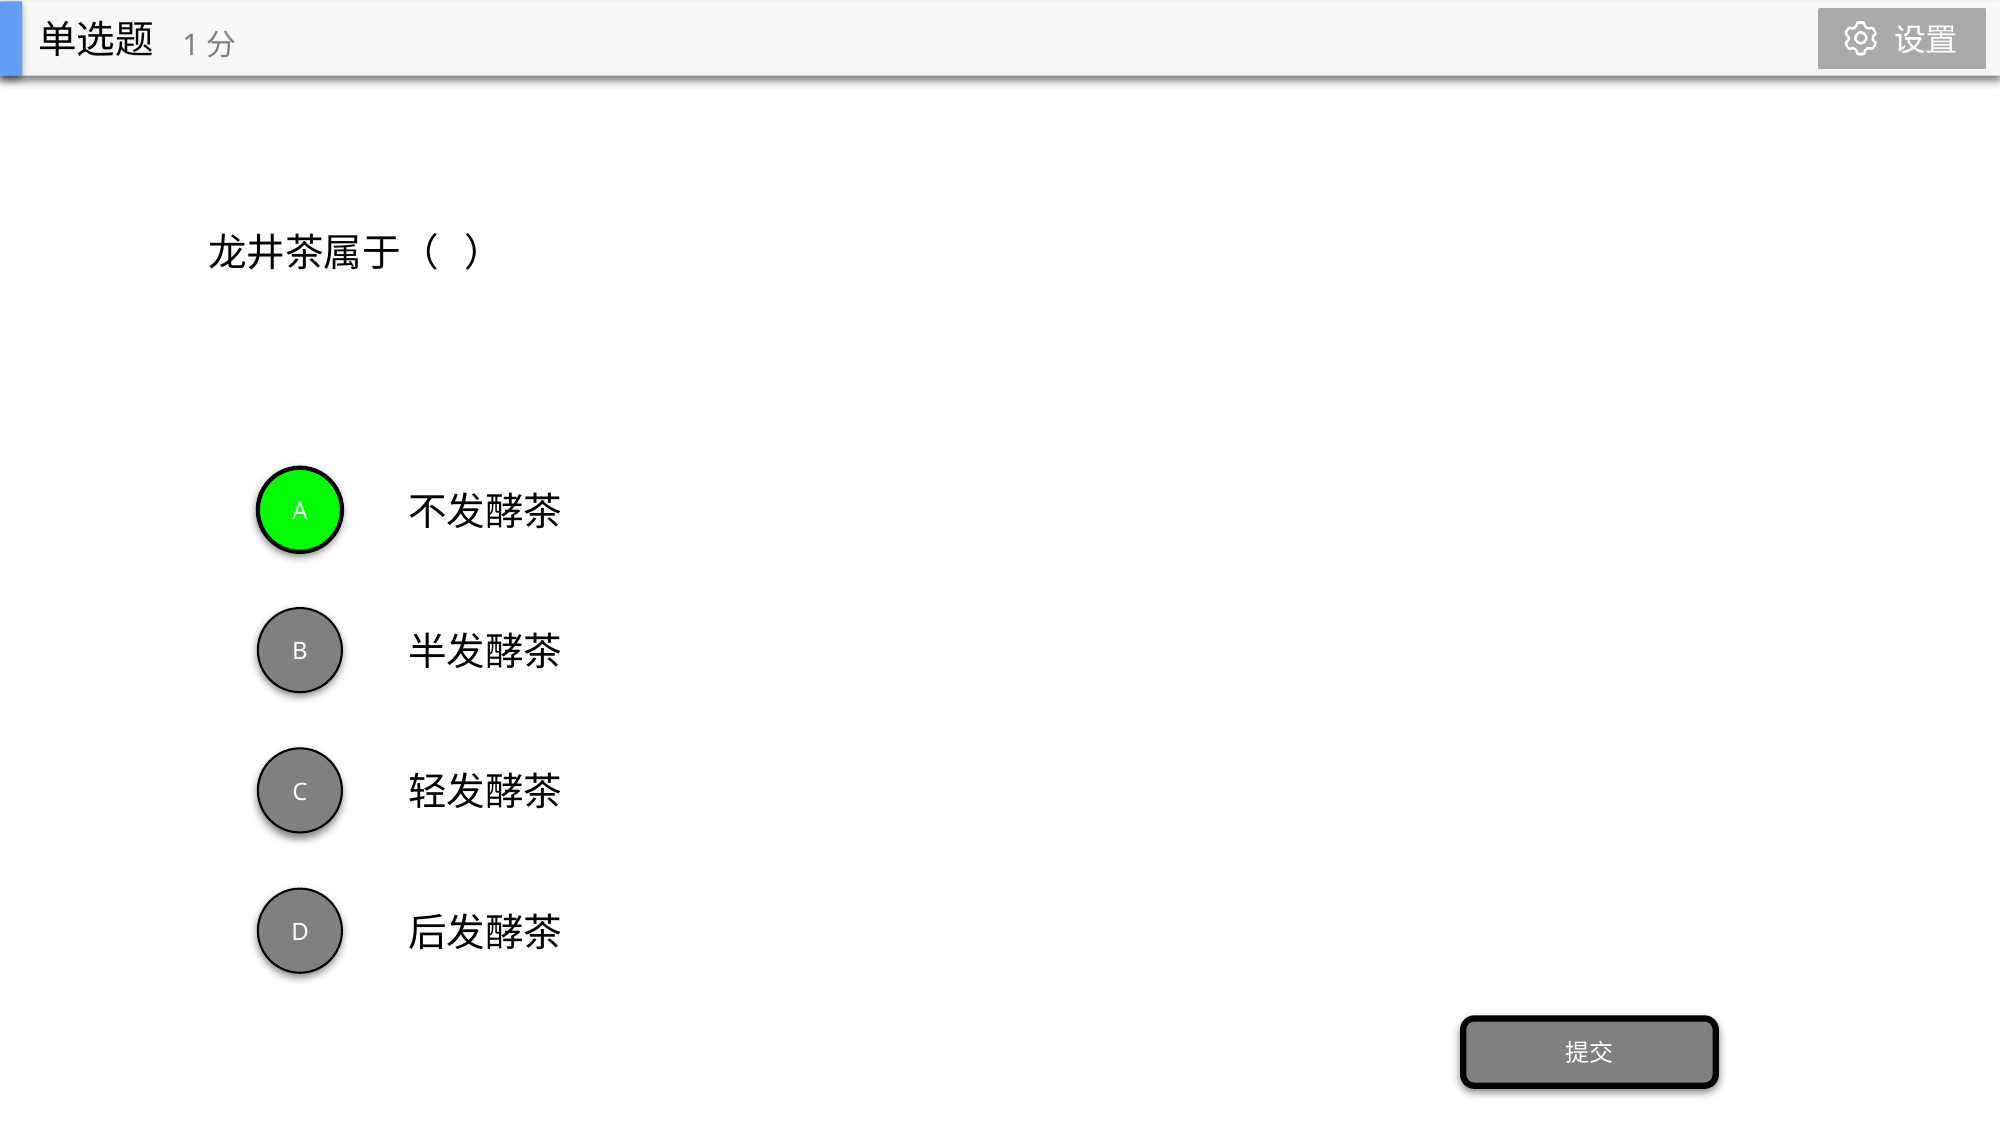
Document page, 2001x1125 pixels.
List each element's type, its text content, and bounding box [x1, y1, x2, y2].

text_box C [257, 748, 342, 833]
text_box 龙井茶属于（ ） [199, 89, 1800, 427]
text_box A [257, 467, 342, 552]
text_box 后发酵茶 [399, 878, 1800, 984]
text_box 提交 [1463, 1018, 1716, 1086]
text_box 半发酵茶 [399, 597, 1800, 703]
text_box 轻发酵茶 [399, 737, 1800, 843]
text_box B [257, 608, 342, 693]
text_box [0, 0, 2000, 77]
text_box D [257, 888, 342, 973]
picture [1817, 8, 1986, 69]
text_box 不发酵茶 [399, 457, 1800, 563]
